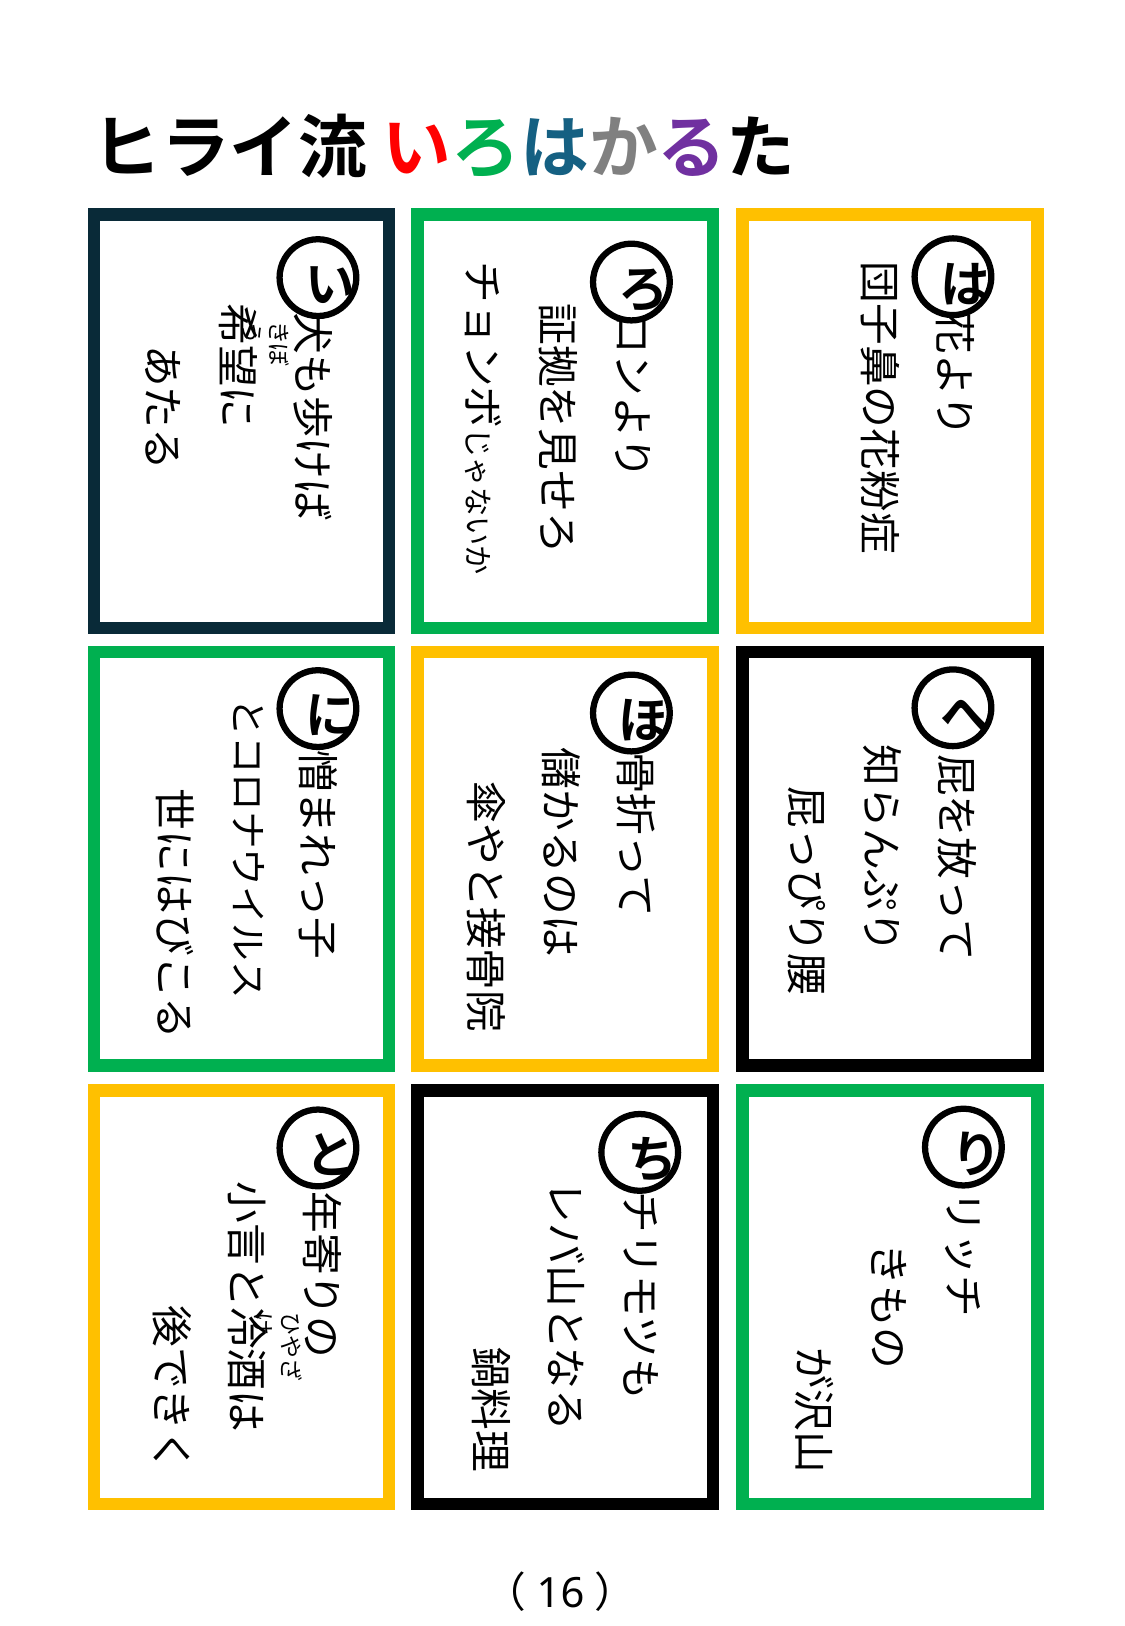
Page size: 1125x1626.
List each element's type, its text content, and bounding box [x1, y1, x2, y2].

text_box 年寄りの 小言と冷酒は 後できく [130, 1132, 388, 1481]
text_box ち [599, 1112, 680, 1193]
text_box へ [913, 667, 993, 748]
text_box [741, 213, 1039, 630]
text_box い [277, 237, 358, 318]
text_box きぼう [243, 306, 302, 403]
text_box [92, 213, 391, 630]
text_box と [277, 1107, 358, 1188]
text_box り [923, 1107, 1004, 1188]
text_box [92, 1089, 391, 1506]
text_box ひやざけ [254, 1297, 313, 1411]
text_box チリモツも レバ山となる 鍋料理 [449, 1132, 696, 1481]
text_box ほ [591, 673, 672, 753]
text_box [416, 1089, 714, 1506]
text_box [416, 650, 714, 1067]
text_box ロンより 証拠を見せろ チョンボじゃないか [441, 254, 700, 585]
text_box リッチ きもの が沢山 [696, 1132, 1031, 1481]
text_box 骨折って 儲かるのは 傘やと接骨院 [444, 693, 703, 1040]
text_box （16） [469, 1558, 652, 1624]
text_box [741, 1089, 1039, 1506]
title ヒライ流 いろはかるた [77, 86, 1048, 215]
text_box ろ [591, 242, 672, 323]
text_box 屁を放って 知らんぷり 屁っぴり腰 [765, 695, 1024, 1042]
text_box に [277, 668, 358, 749]
text_box 花より 団子鼻の花粉症 [764, 254, 1022, 564]
text_box [741, 650, 1039, 1067]
text_box 憎まれっ子 とコロナウイルス 世にはびこる [134, 691, 385, 1047]
text_box は [913, 236, 993, 317]
text_box [92, 650, 391, 1067]
text_box [416, 213, 714, 630]
